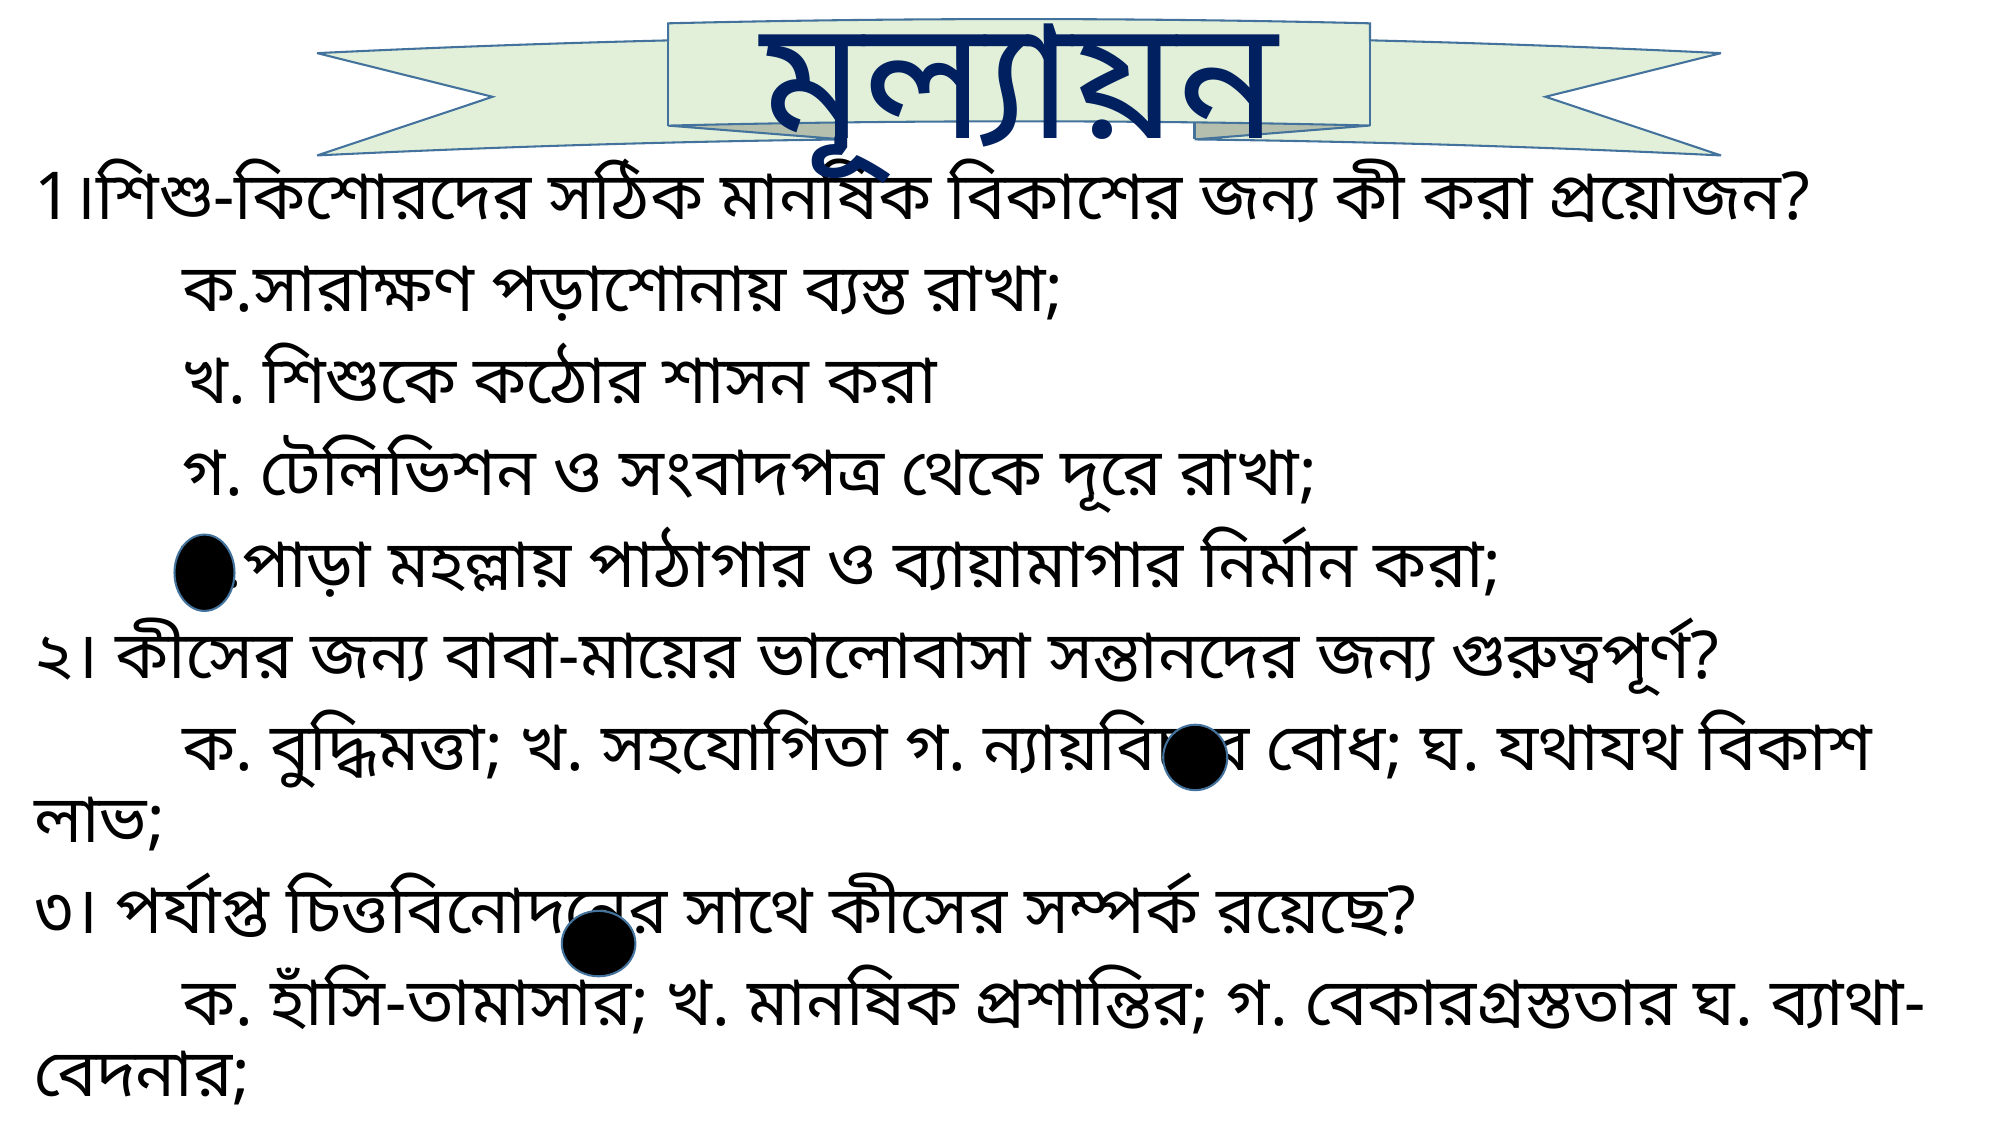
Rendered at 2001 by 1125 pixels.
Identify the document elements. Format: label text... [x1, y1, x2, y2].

text_box [560, 909, 637, 978]
text_box [173, 533, 236, 612]
list 1।শিশু-কিশোরদের সঠিক মানষিক বিকাশের জন্য কী করা প্রয়োজন? ক.সারাক্ষণ পড়াশোনায় ব্যস্ত রাখা; খ. শিশুকে কঠোর শাসন করা গ. টেলিভিশন ও সংবাদপত্র থেকে দূরে রাখা; ঘ.পাড়া মহল্লায় পাঠাগার ও ব্যায়ামাগার নির্মান করা; ২। কীসের জন্য বাবা-মায়ের ভালোবাসা সন্তানদের জন্য গুরুত্বপূর্ণ? ক. বুদ্ধিমত্তা; খ. সহযোগিতা গ. ন্যায়বিচার বোধ; ঘ. যথাযথ বিকাশ লাভ; ৩। পর্যাপ্ত চিত্তবিনোদনের সাথে কীসের সম্পর্ক রয়েছে? ক. হাঁসি-তামাসার; খ. মানষিক প্রশান্তির; গ. বেকারগ্রস্ততার ঘ. ব্যাথা-বেদনার; [19, 155, 2000, 1125]
text_box মূল্যায়ন [316, 18, 1722, 157]
text_box [1162, 723, 1229, 792]
